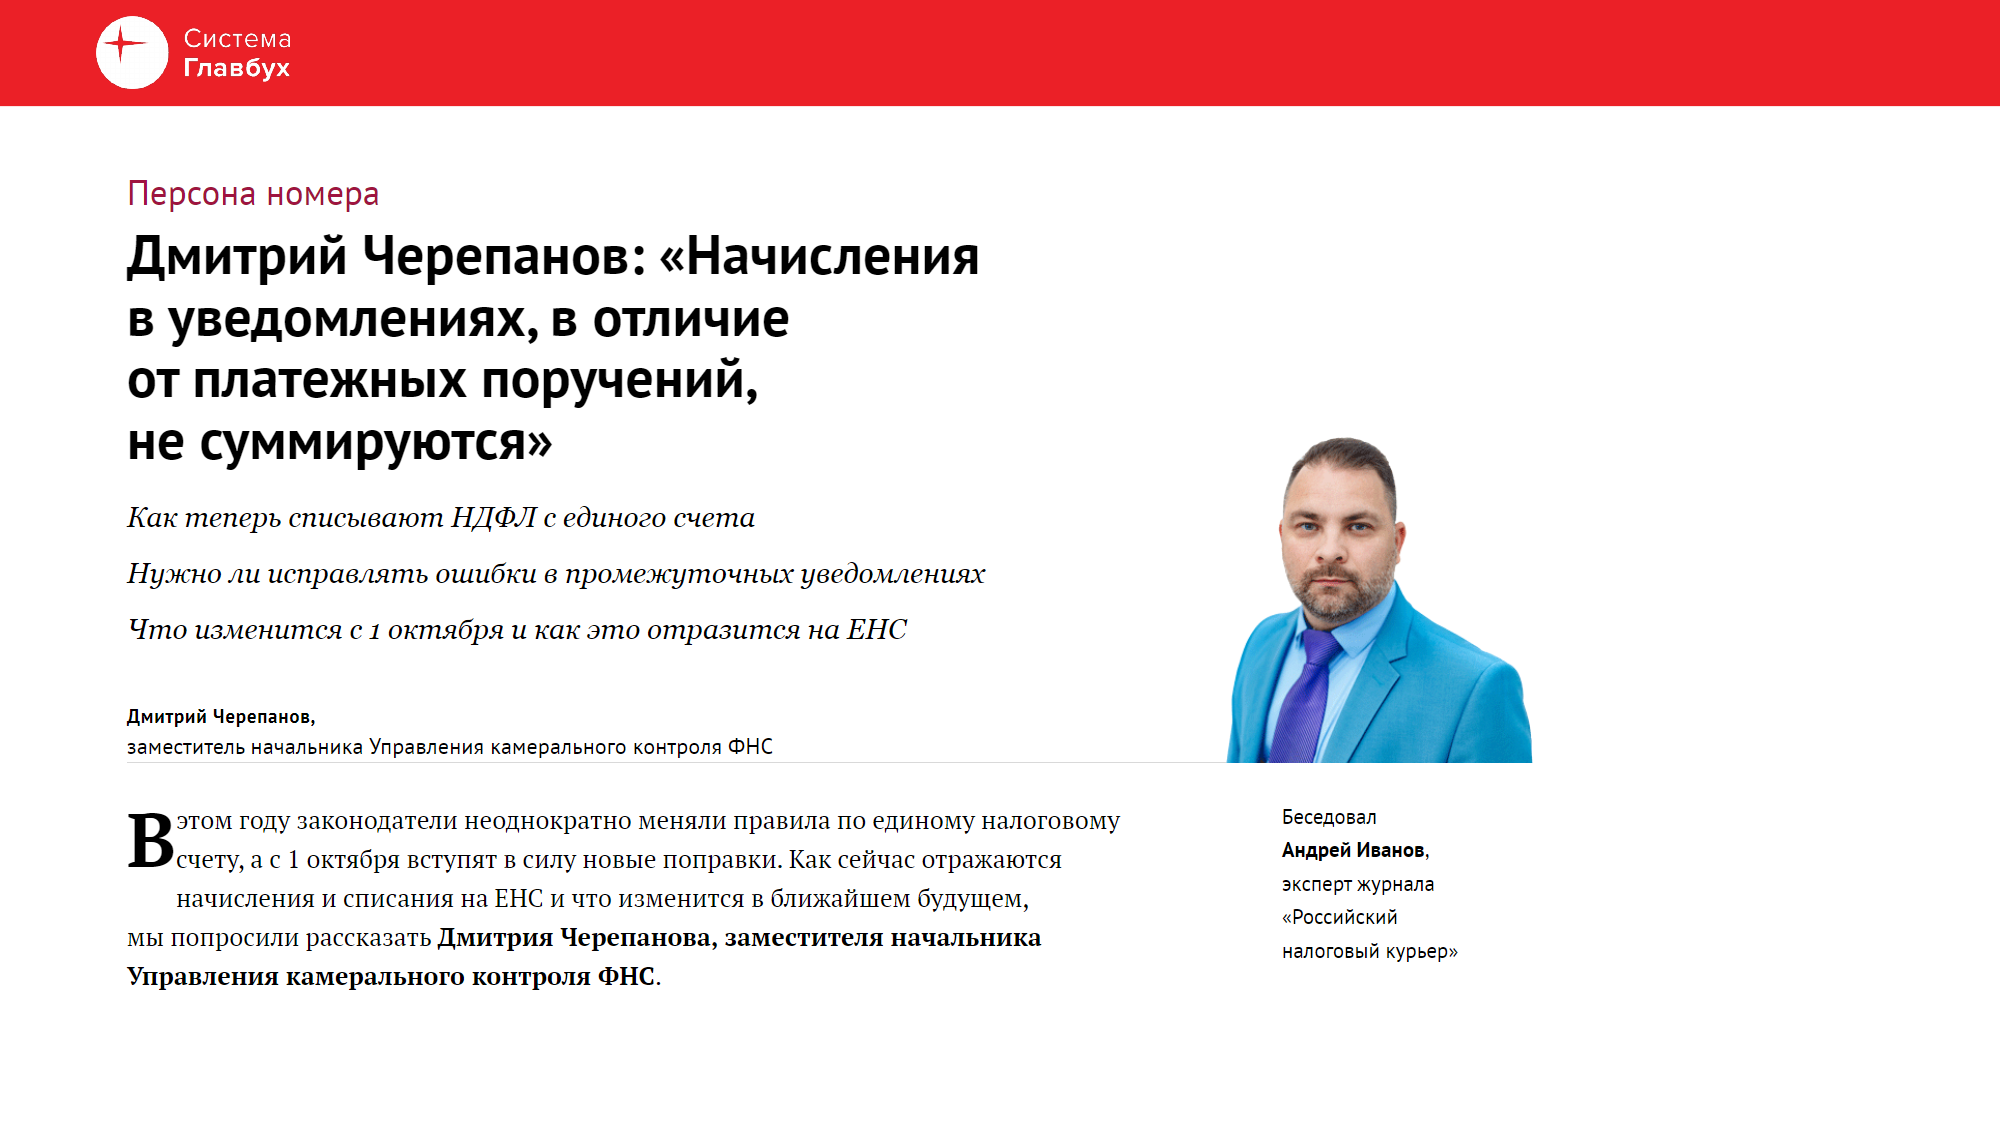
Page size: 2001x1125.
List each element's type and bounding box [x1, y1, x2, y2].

picture [76, 139, 1610, 1019]
picture [96, 16, 290, 89]
